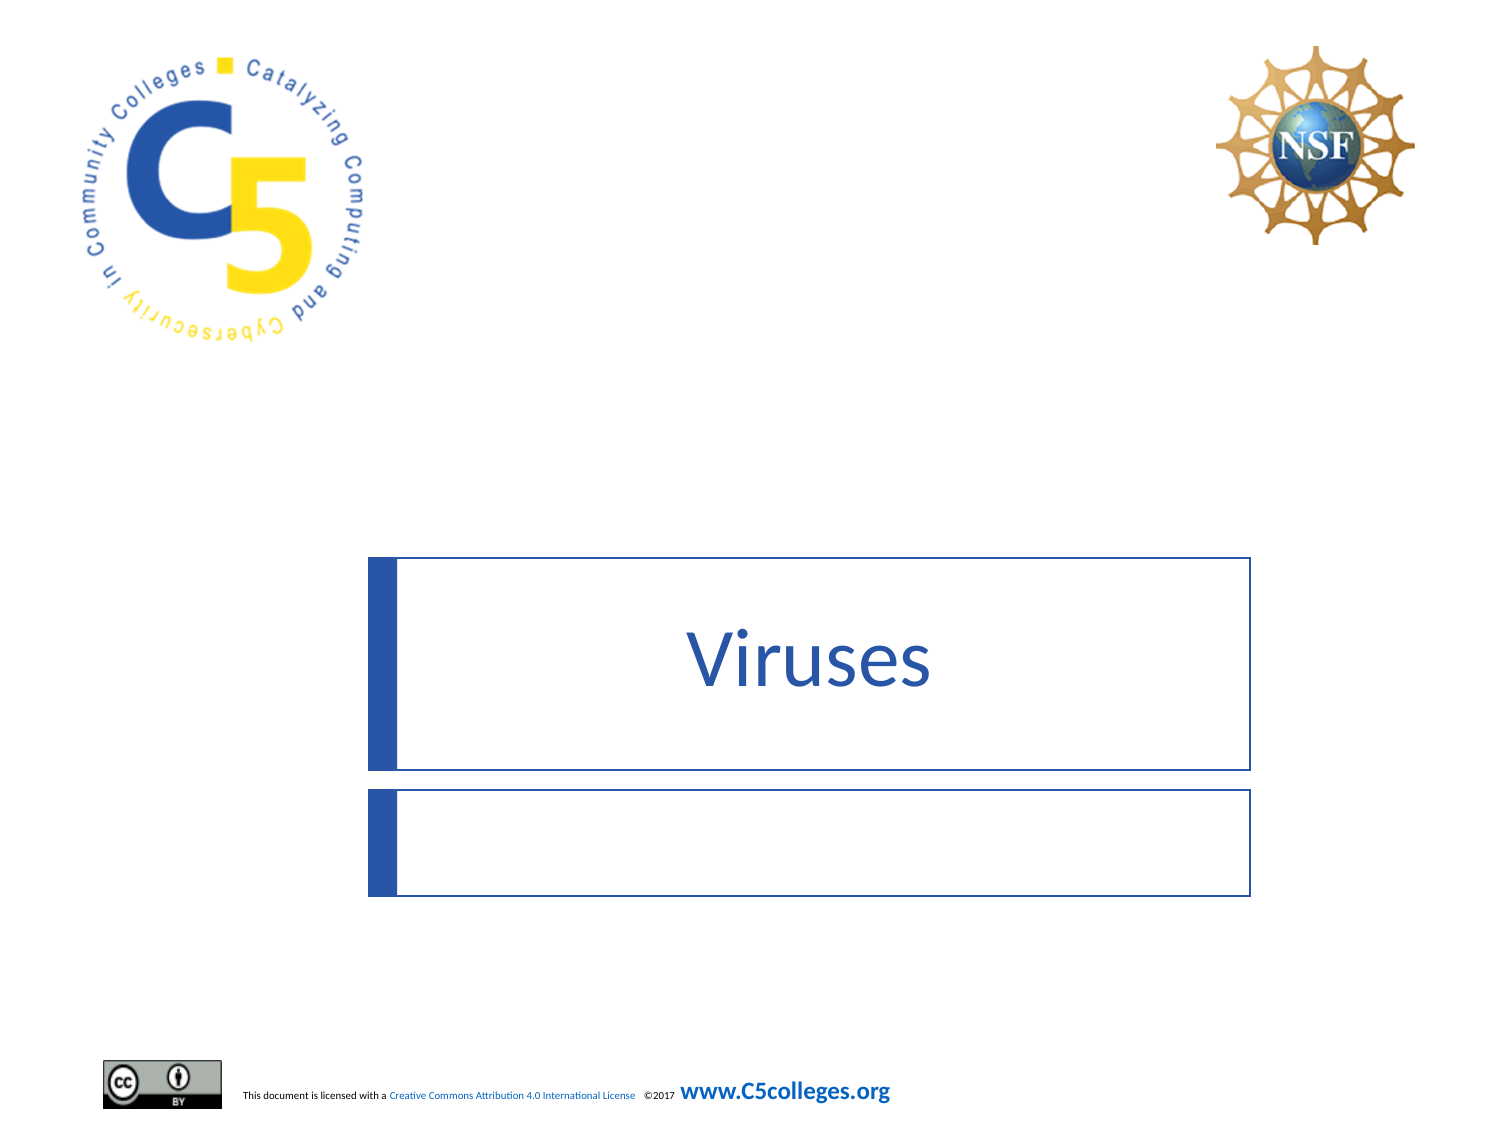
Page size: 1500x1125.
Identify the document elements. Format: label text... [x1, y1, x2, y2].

title Viruses [431, 593, 1188, 726]
picture [68, 46, 378, 354]
picture [1216, 46, 1415, 245]
picture [103, 1060, 222, 1109]
